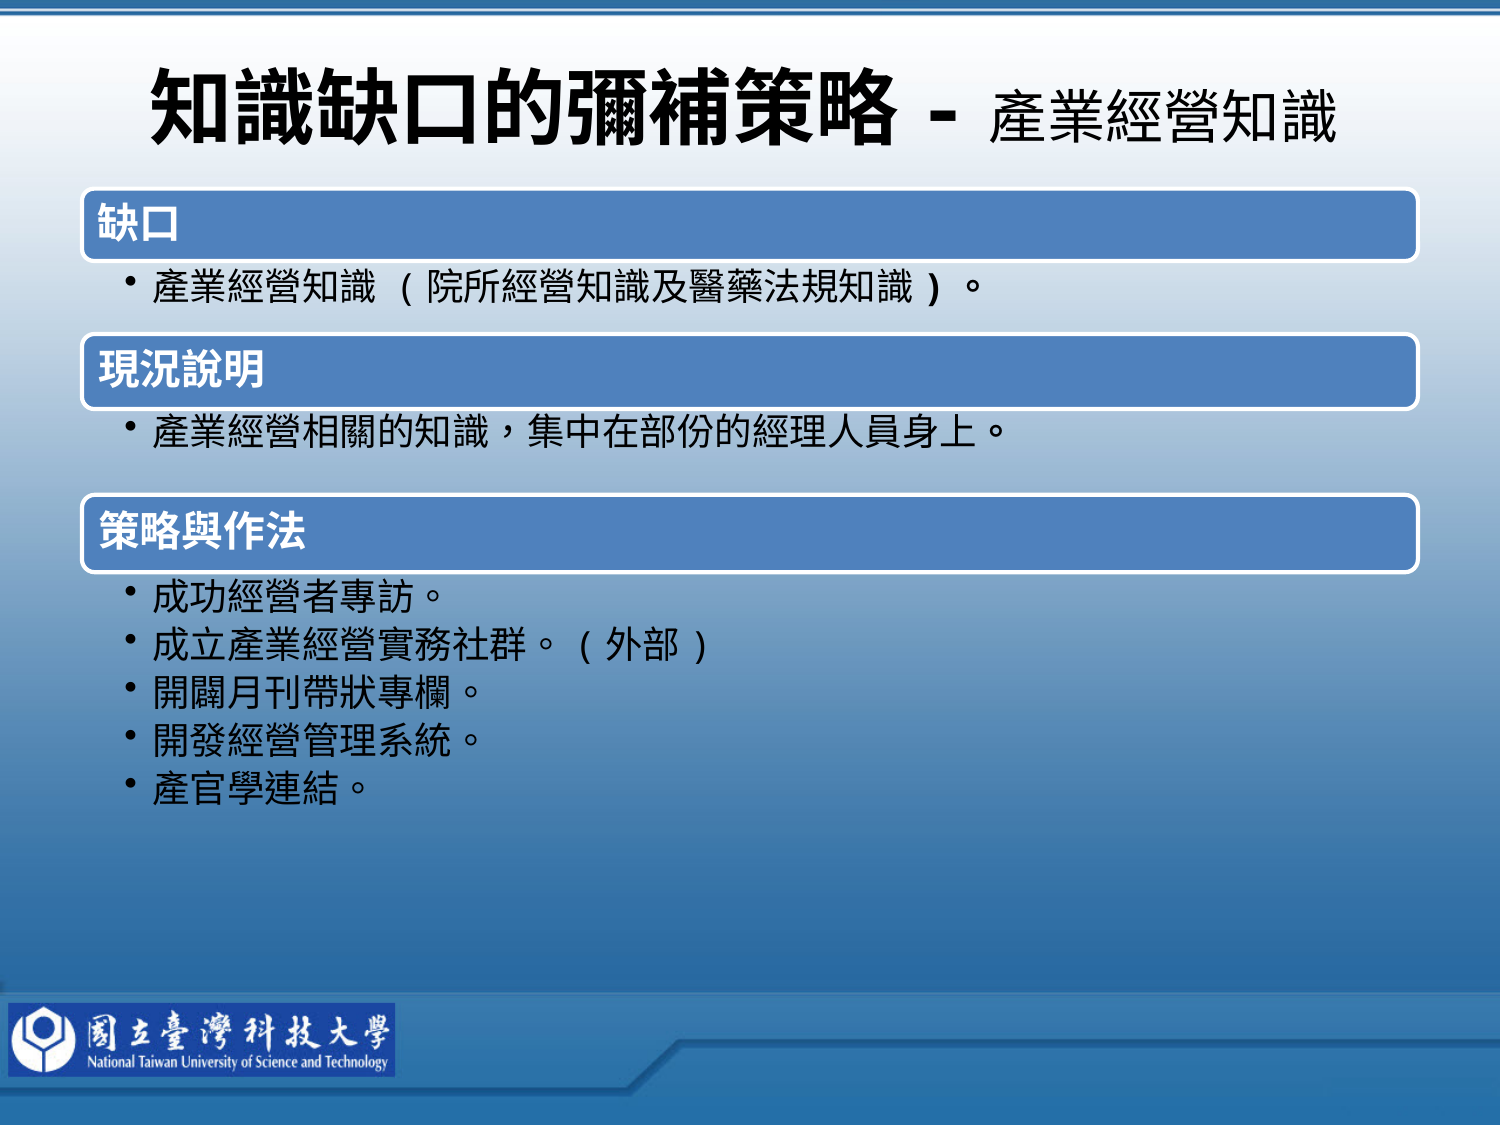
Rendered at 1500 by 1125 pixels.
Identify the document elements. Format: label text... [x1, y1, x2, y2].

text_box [81, 187, 1419, 973]
title 知識缺口的彌補策略-產業經營知識 [34, 46, 1454, 165]
picture [0, 0, 1500, 1125]
